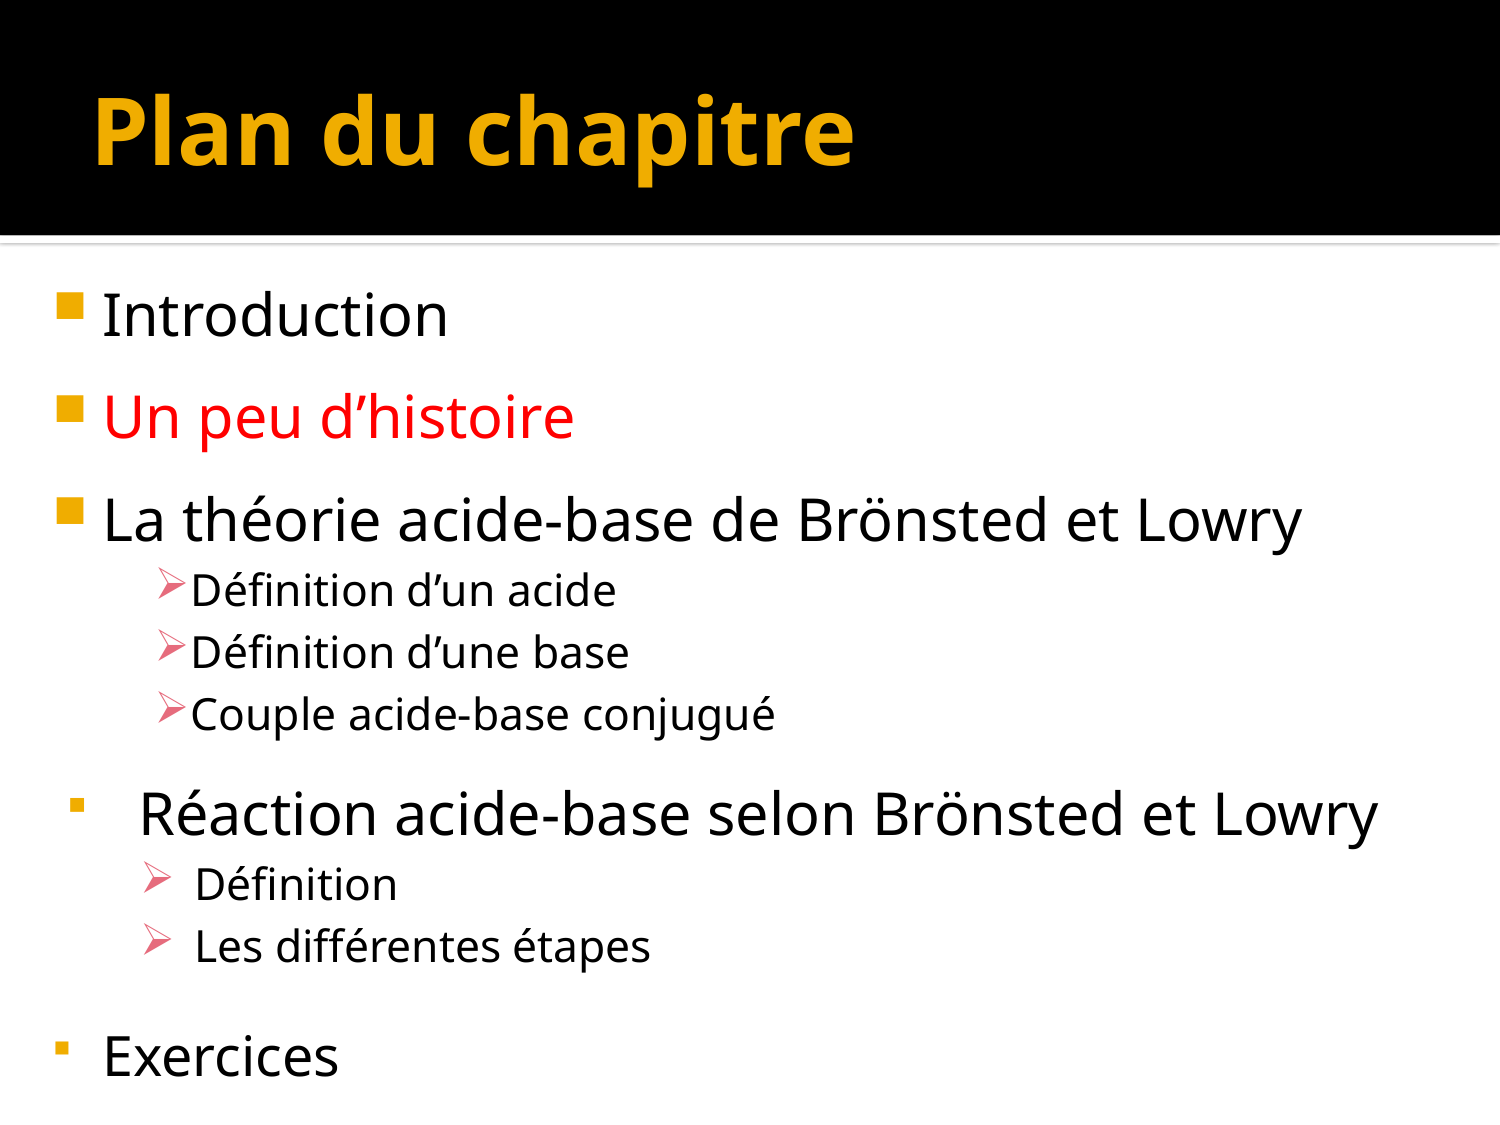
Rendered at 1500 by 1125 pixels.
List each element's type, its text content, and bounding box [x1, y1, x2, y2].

list Introduction Un peu d’histoire La théorie acide-base de Brönsted et Lowry Définition d’un acide Définition d’une base Couple acide-base conjugué Réaction acide-base selon Brönsted et Lowry Définition Les différentes étapes Exercices [24, 262, 1474, 1108]
title Plan du chapitre [75, 25, 1425, 231]
